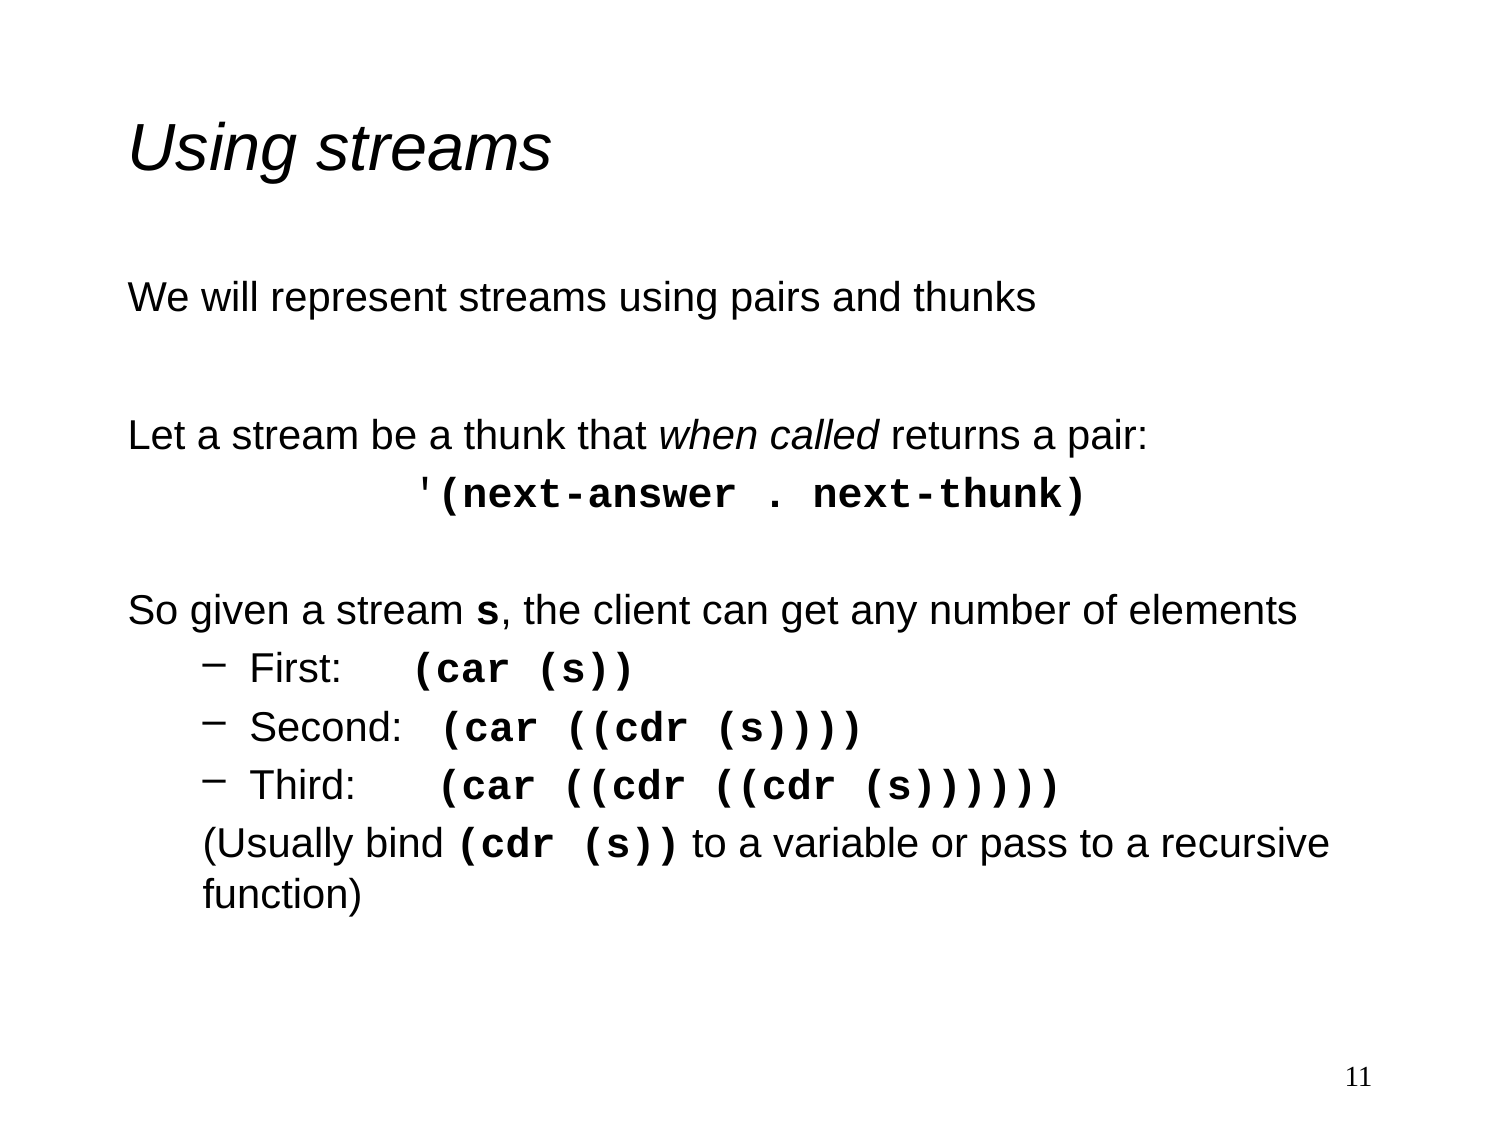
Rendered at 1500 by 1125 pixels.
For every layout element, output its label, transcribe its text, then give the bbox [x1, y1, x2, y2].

slide_number 11 [1074, 1049, 1388, 1125]
title Using streams [112, 49, 1388, 238]
list We will represent streams using pairs and thunks Let a stream be a thunk that when called returns a pair: '(next-answer . next-thunk) So given a stream s, the client can get any number of elements First: (car (s)) Second: (car ((cdr (s)))) Third: (car ((cdr ((cdr (s)))))) (Usually bind (cdr (s)) to a variable or pass to a recursive function) [112, 262, 1388, 1001]
